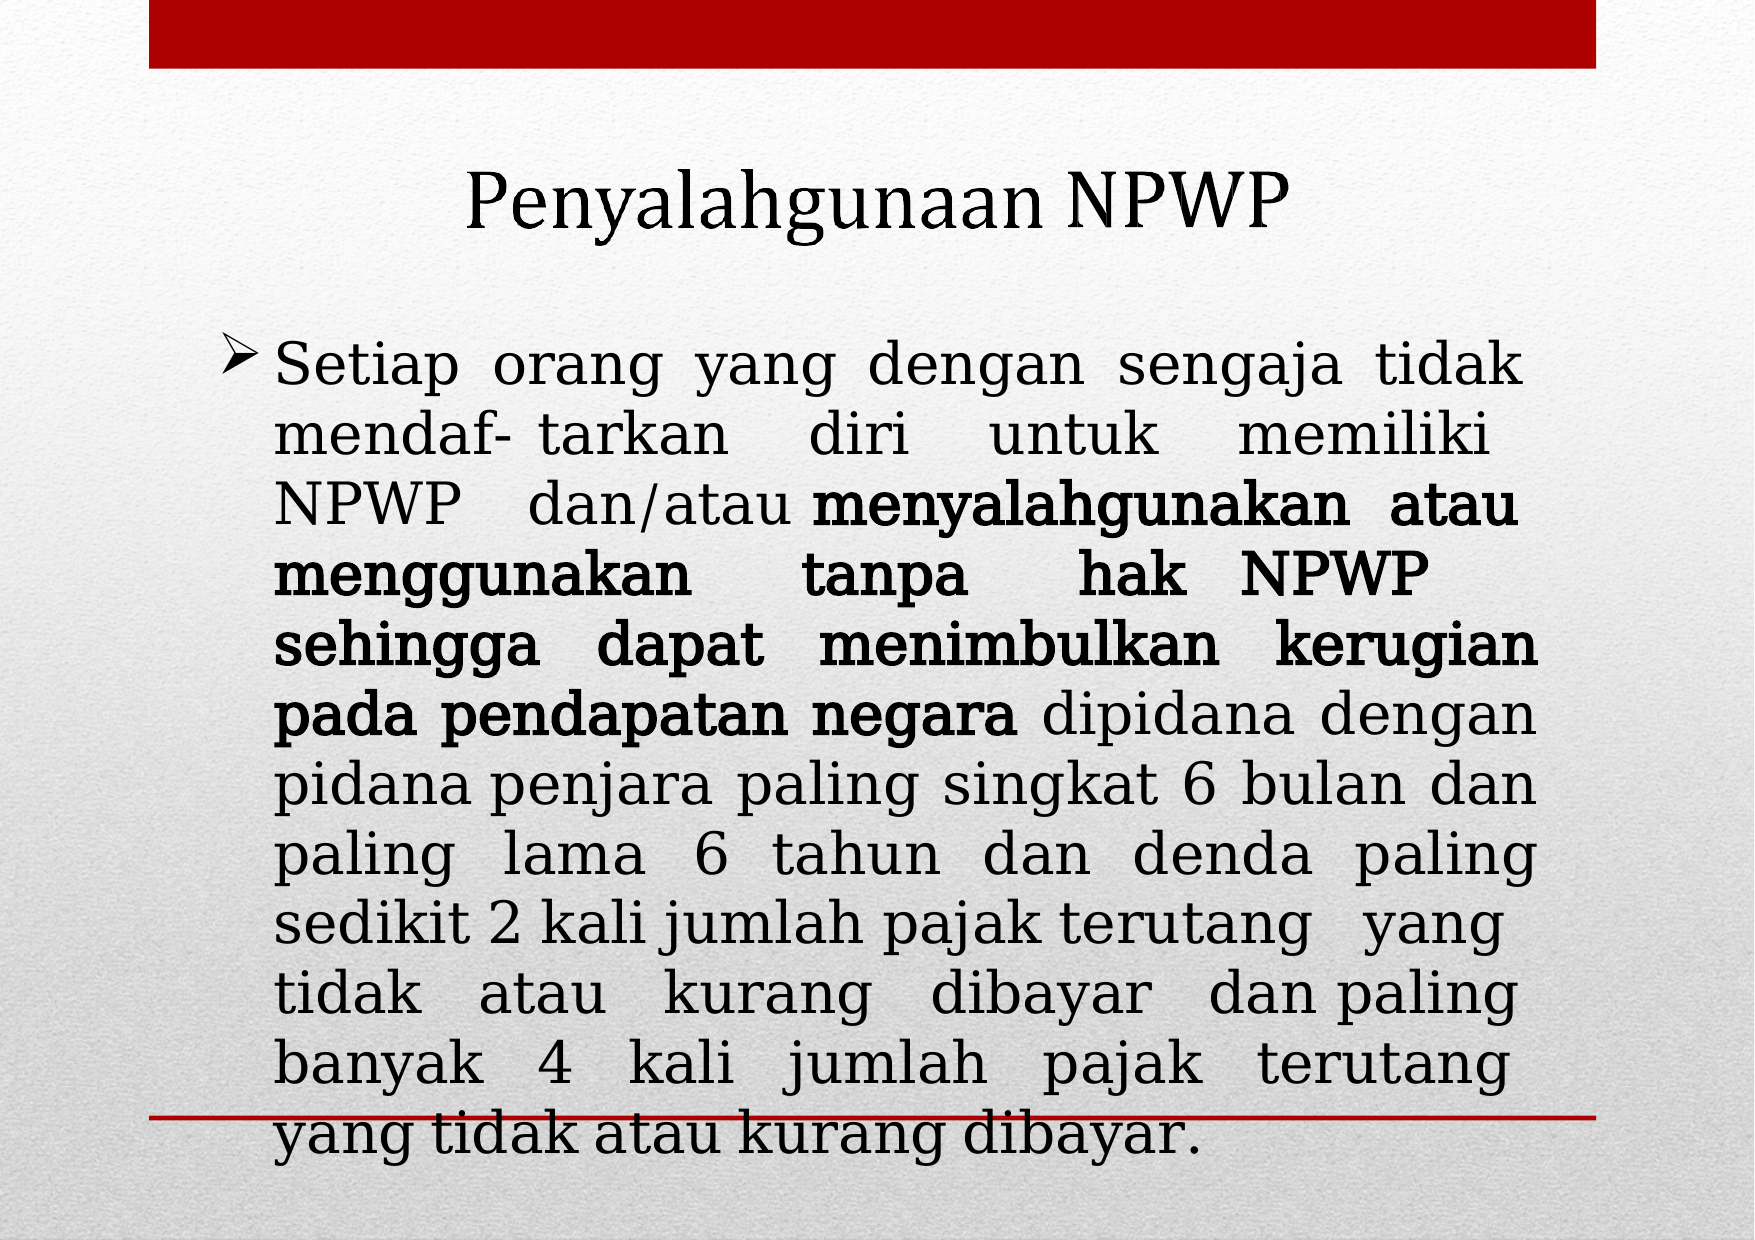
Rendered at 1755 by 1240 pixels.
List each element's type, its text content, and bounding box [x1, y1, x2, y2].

text_box [1068, 171, 1116, 228]
text_box [1125, 171, 1165, 228]
text_box [1168, 171, 1245, 228]
text_box [467, 169, 1043, 246]
text_box [1249, 171, 1289, 228]
text_box Setiap orang yang dengan sengaja tidak mendaf- tarkan diri untuk memiliki NPWP dan/atau menyalahgunakan atau menggunakan tanpa hak NPWP sehingga dapat menimbulkan kerugian pada pendapatan negara dipidana dengan pidana penjara paling singkat 6 bulan dan paling lama 6 tahun dan denda paling sedikit 2 kali jumlah pajak terutang yang tidak atau kurang dibayar dan paling banyak 4 kali jumlah pajak terutang yang tidak atau kurang dibayar. [215, 325, 1540, 1166]
